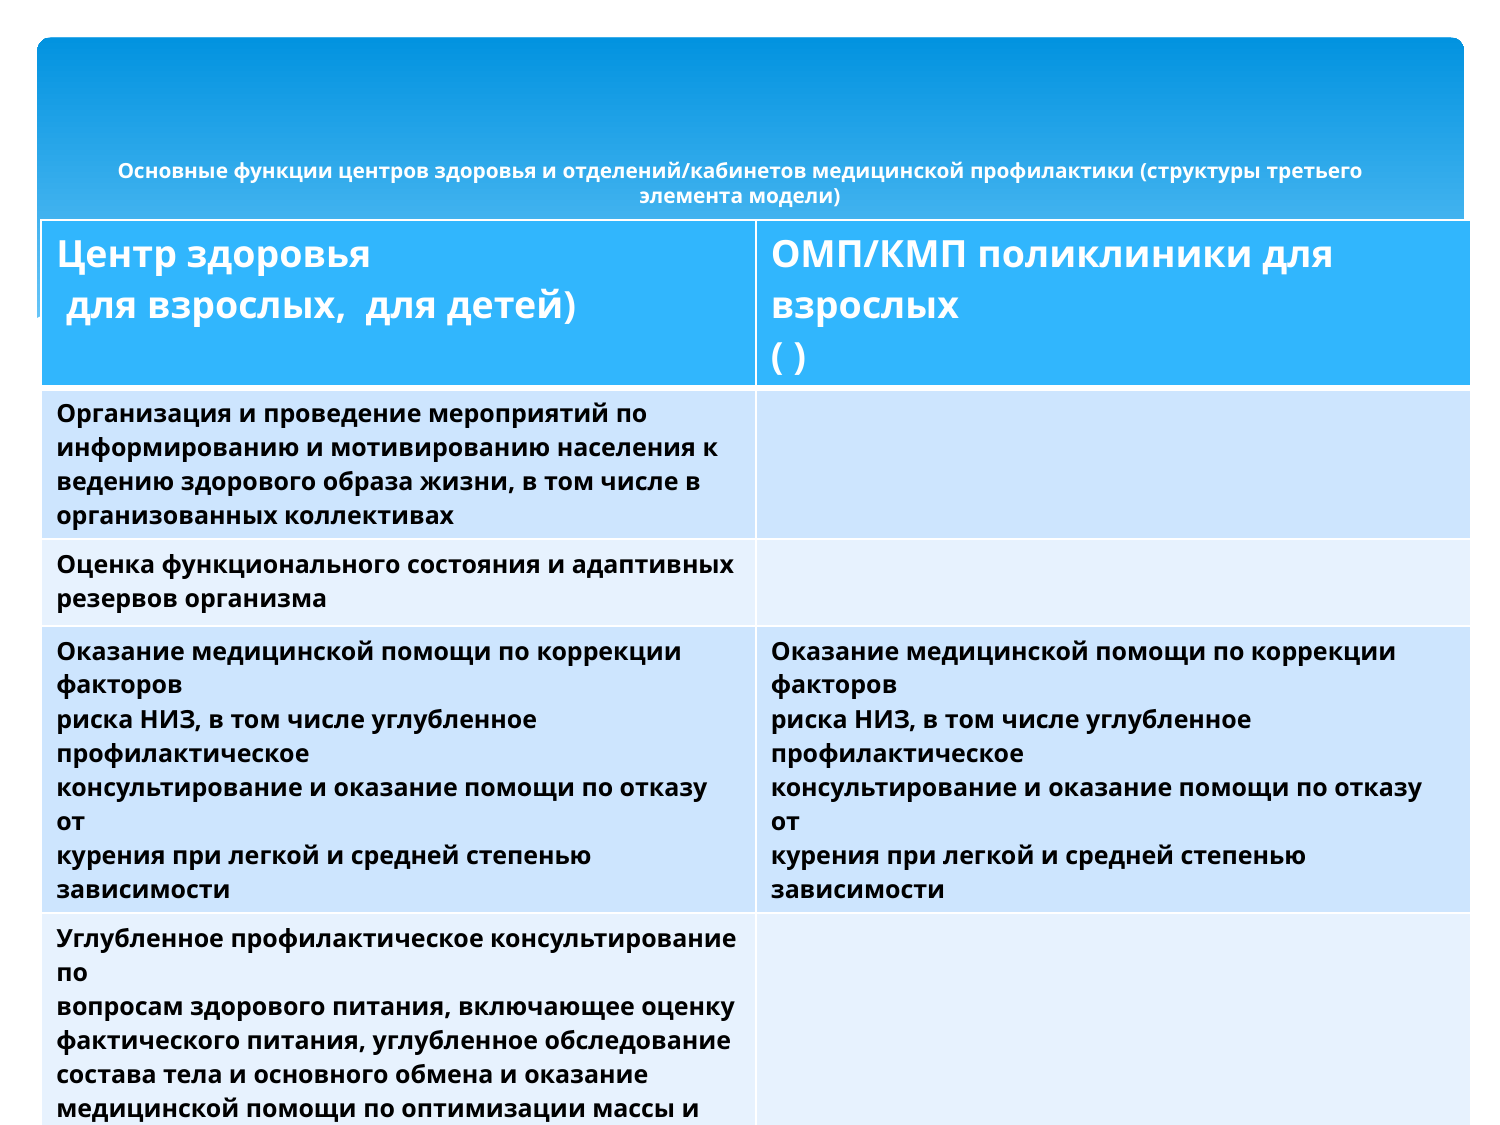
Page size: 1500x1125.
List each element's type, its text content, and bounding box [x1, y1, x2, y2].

table_cell [757, 391, 1470, 538]
table_header ОМП/КМП поликлиники для взрослых ( ) [757, 221, 1470, 385]
table_cell Организация и проведение мероприятий по информированию и мотивированию населения к ведению здорового образа жизни, в том числе в организованных коллективах [42, 391, 755, 538]
title Основные функции центров здоровья и отделений/кабинетов медицинской профилактики (структуры третьего элемента модели) [64, 149, 1415, 219]
table_cell Оценка функционального состояния и адаптивных резервов организма [42, 540, 755, 625]
table_cell Оказание медицинской помощи по коррекции факторов риска НИЗ, в том числе углубленное профилактическое консультирование и оказание помощи по отказу от курения при легкой и средней степенью зависимости [757, 627, 1470, 912]
table_cell Углубленное профилактическое консультирование по вопросам здорового питания, включающее оценку фактического питания, углубленное обследование состава тела и основного обмена и оказание медицинской помощи по оптимизации массы и состава тела, коррекции нарушений питания [42, 914, 755, 1125]
table_cell Оказание медицинской помощи по коррекции факторов риска НИЗ, в том числе углубленное профилактическое консультирование и оказание помощи по отказу от курения при легкой и средней степенью зависимости [42, 627, 755, 912]
table_header Центр здоровья для взрослых, для детей) [42, 221, 755, 385]
table_cell [757, 914, 1470, 1125]
table_cell [757, 540, 1470, 625]
